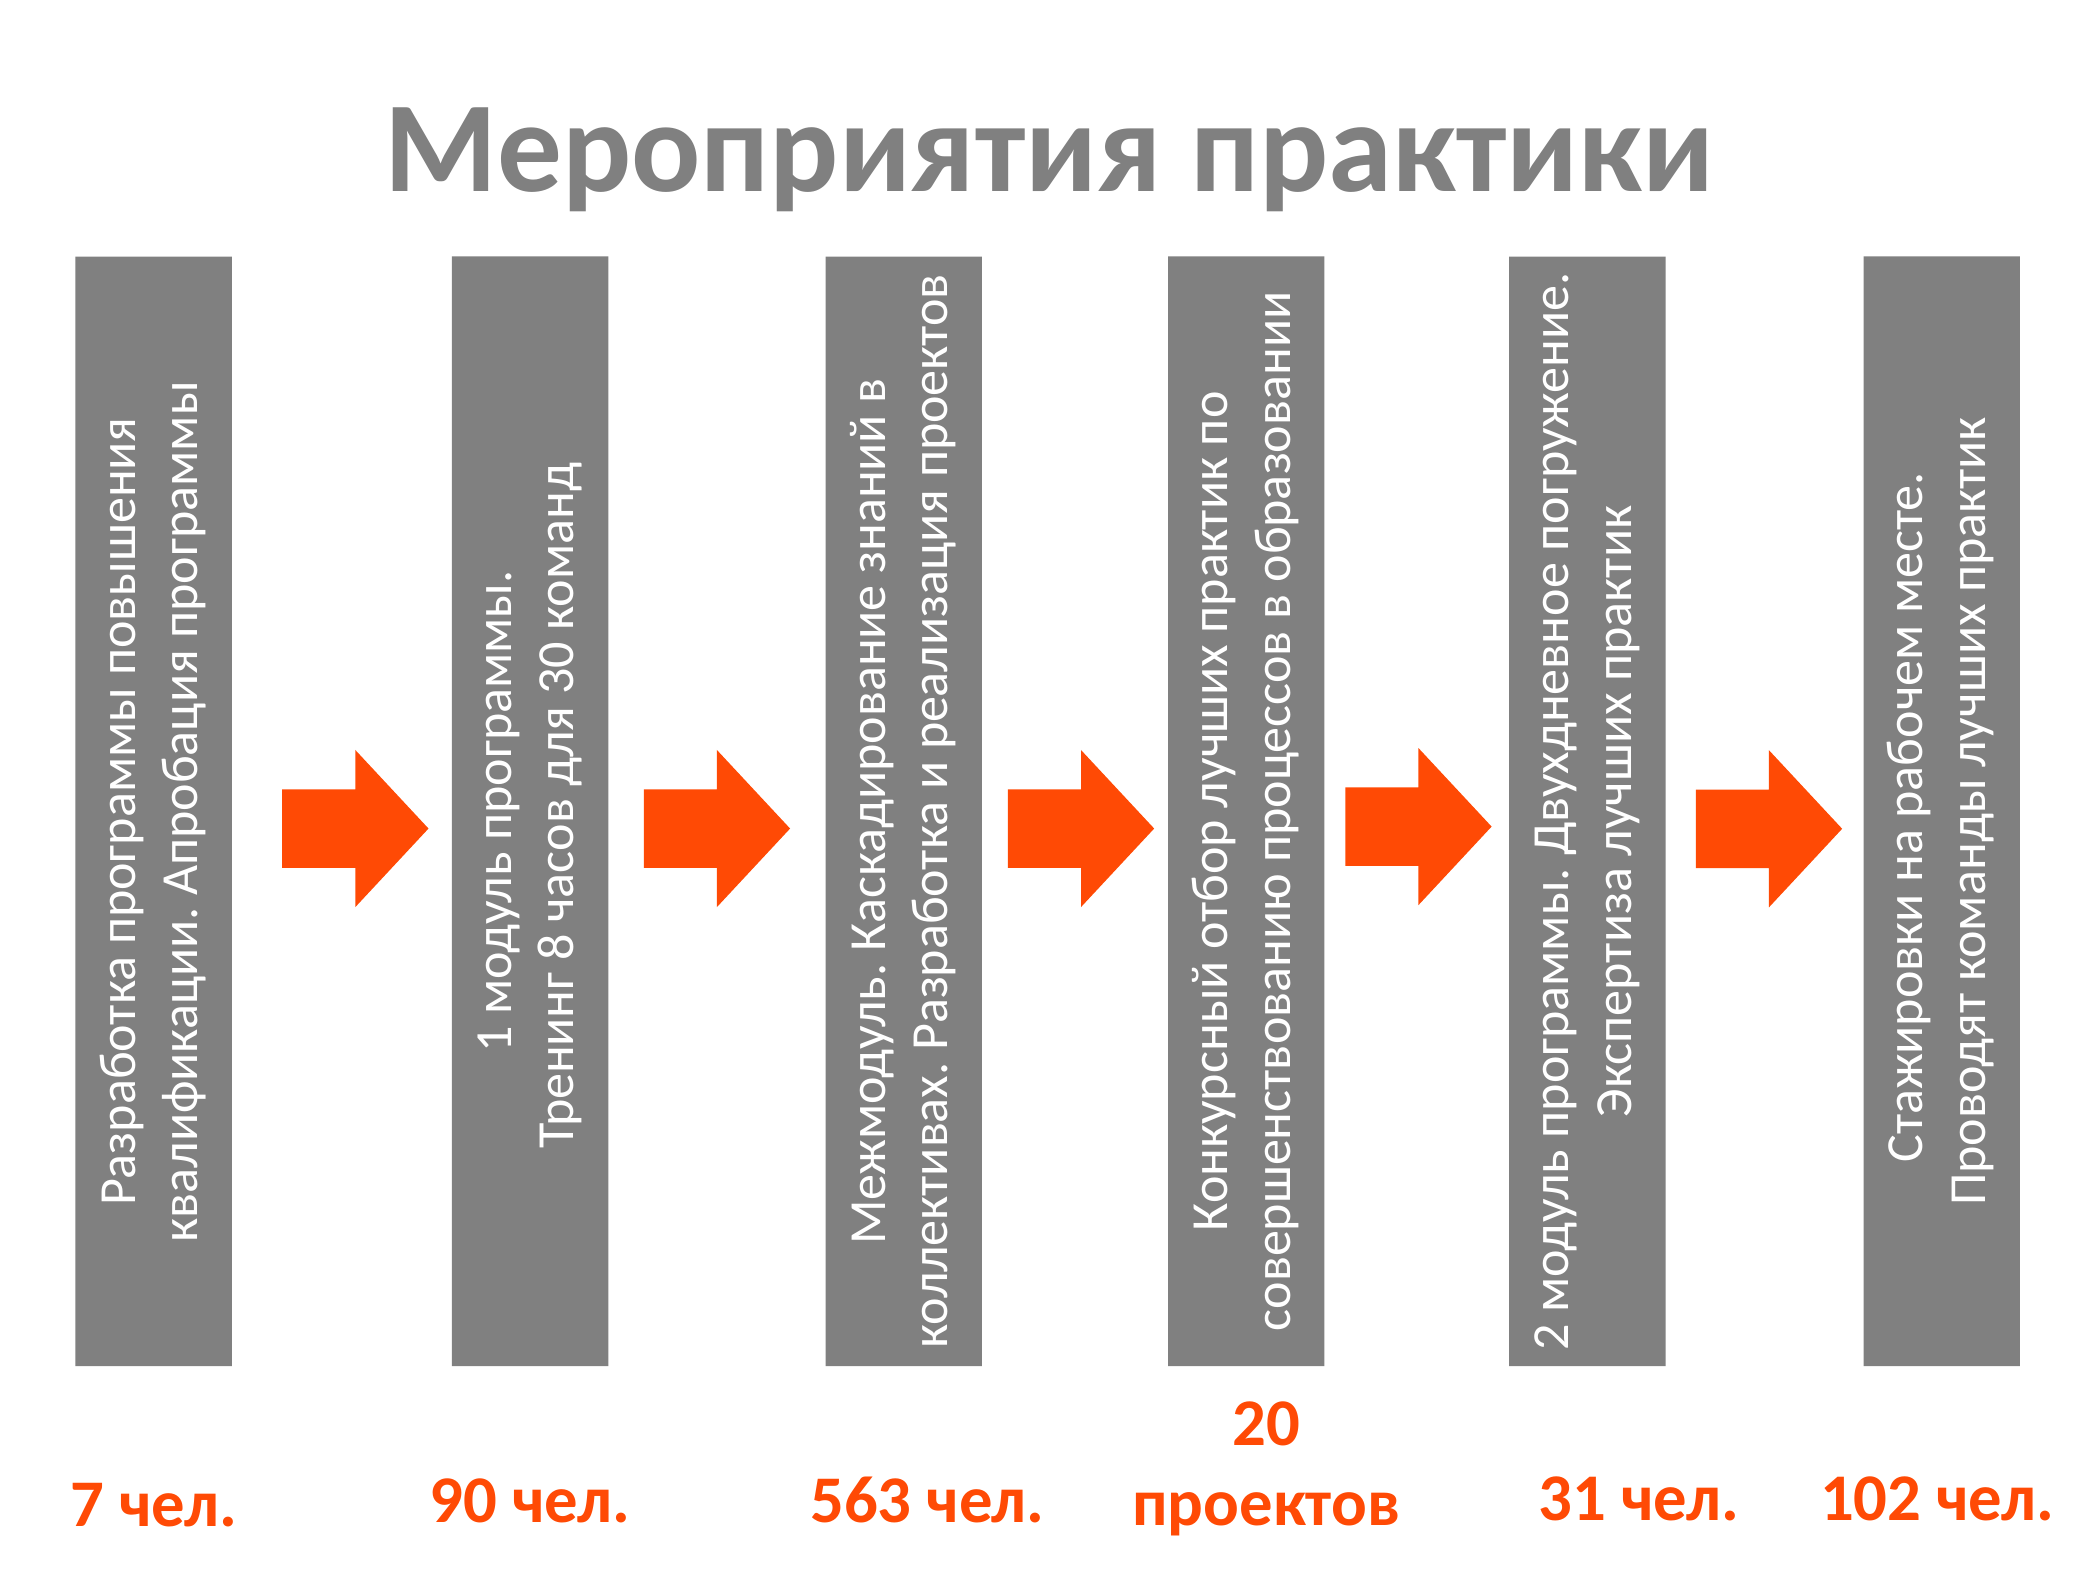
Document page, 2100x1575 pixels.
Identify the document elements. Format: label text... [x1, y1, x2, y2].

text_box 90 чел. [400, 1448, 661, 1544]
title Мероприятия практики [105, 43, 1995, 237]
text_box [75, 256, 2021, 1367]
text_box 563 чел. [773, 1448, 1080, 1544]
text_box 7 чел. [23, 1452, 284, 1547]
text_box 20 проектов [1080, 1376, 1452, 1547]
text_box 102 чел. [1796, 1446, 2078, 1542]
text_box 31 чел. [1509, 1446, 1769, 1542]
